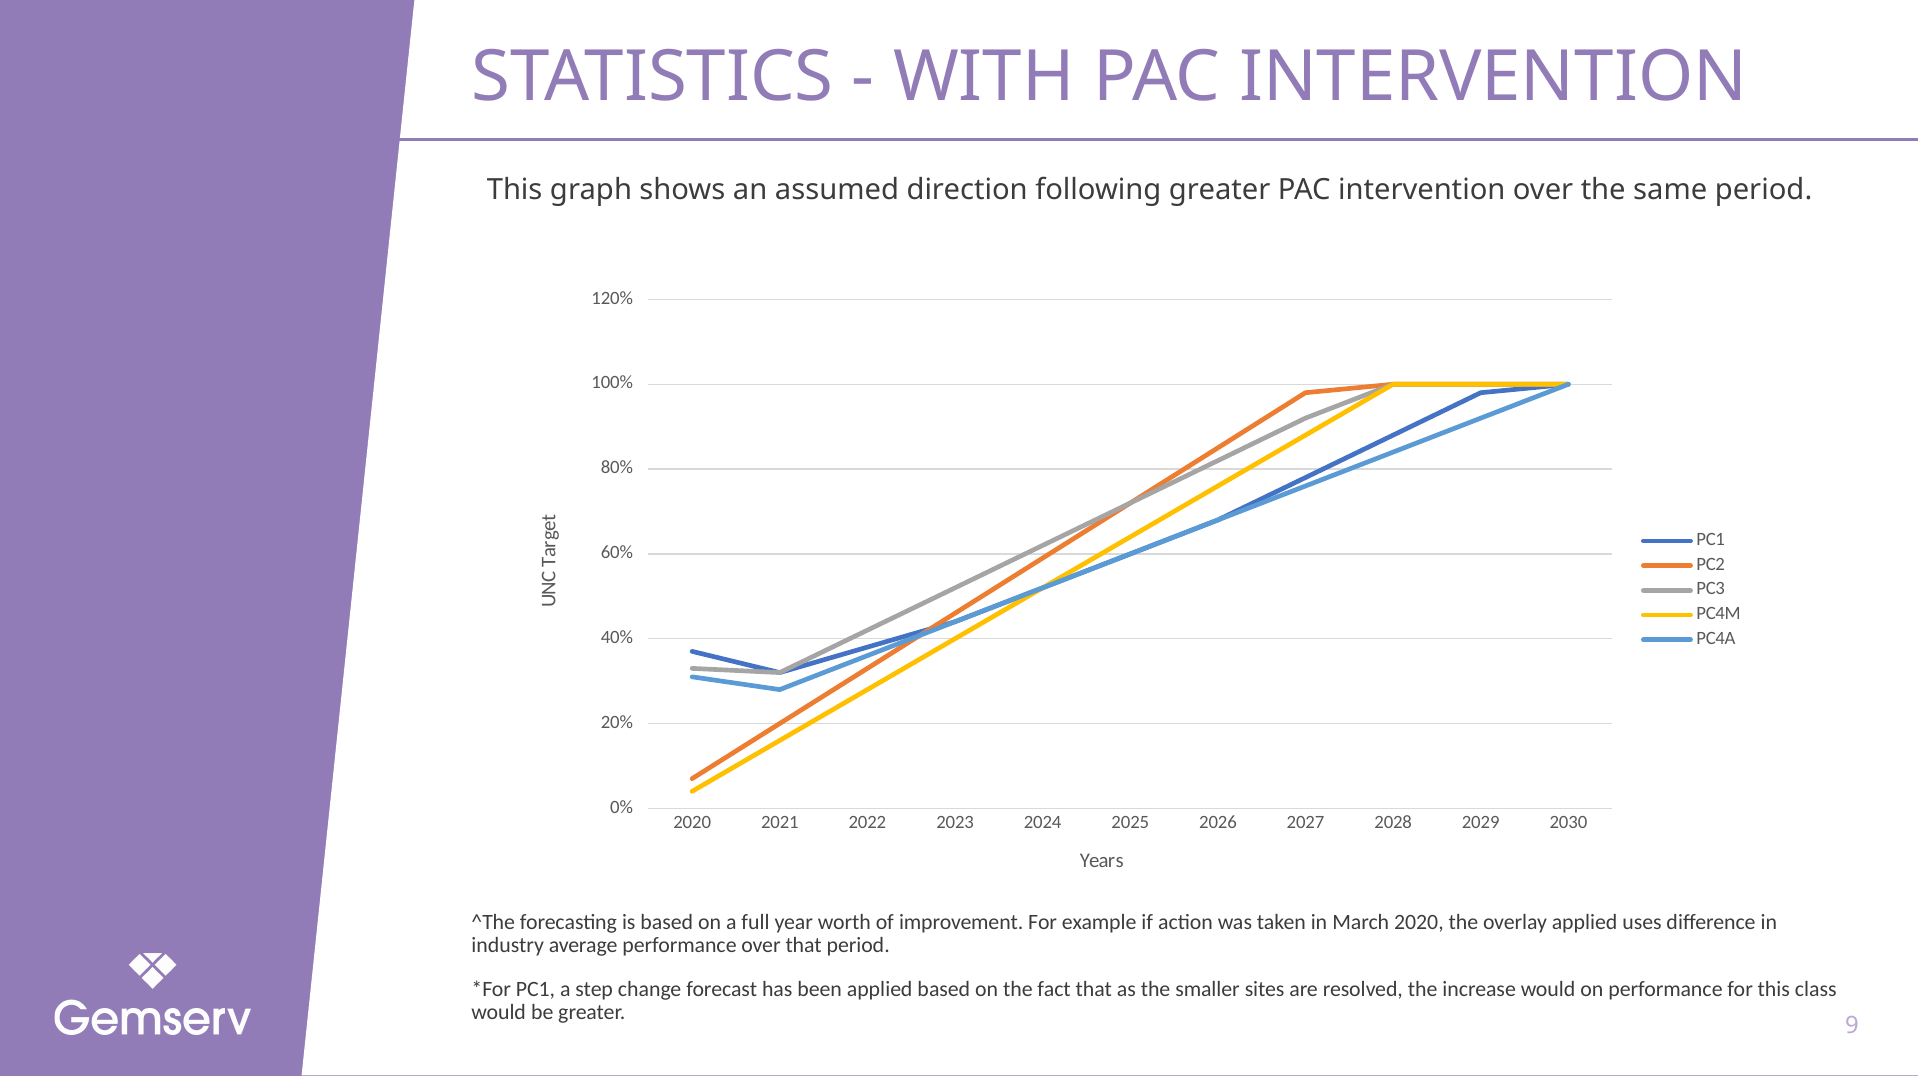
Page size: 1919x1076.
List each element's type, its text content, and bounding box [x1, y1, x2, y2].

title Statistics - with PAC intervention [456, 31, 1871, 124]
picture [54, 953, 251, 1035]
list ^The forecasting is based on a full year worth of improvement. For example if action was taken in March 2020, the overlay applied uses difference in industry average performance over that period. *For PC1, a step change forecast has been applied based on the fact that as the smaller sites are resolved, the increase would on performance for this class would be greater. [456, 903, 1871, 1044]
chart [506, 277, 1759, 904]
text_box This graph shows an assumed direction following greater PAC intervention over the same period. [472, 162, 1887, 213]
